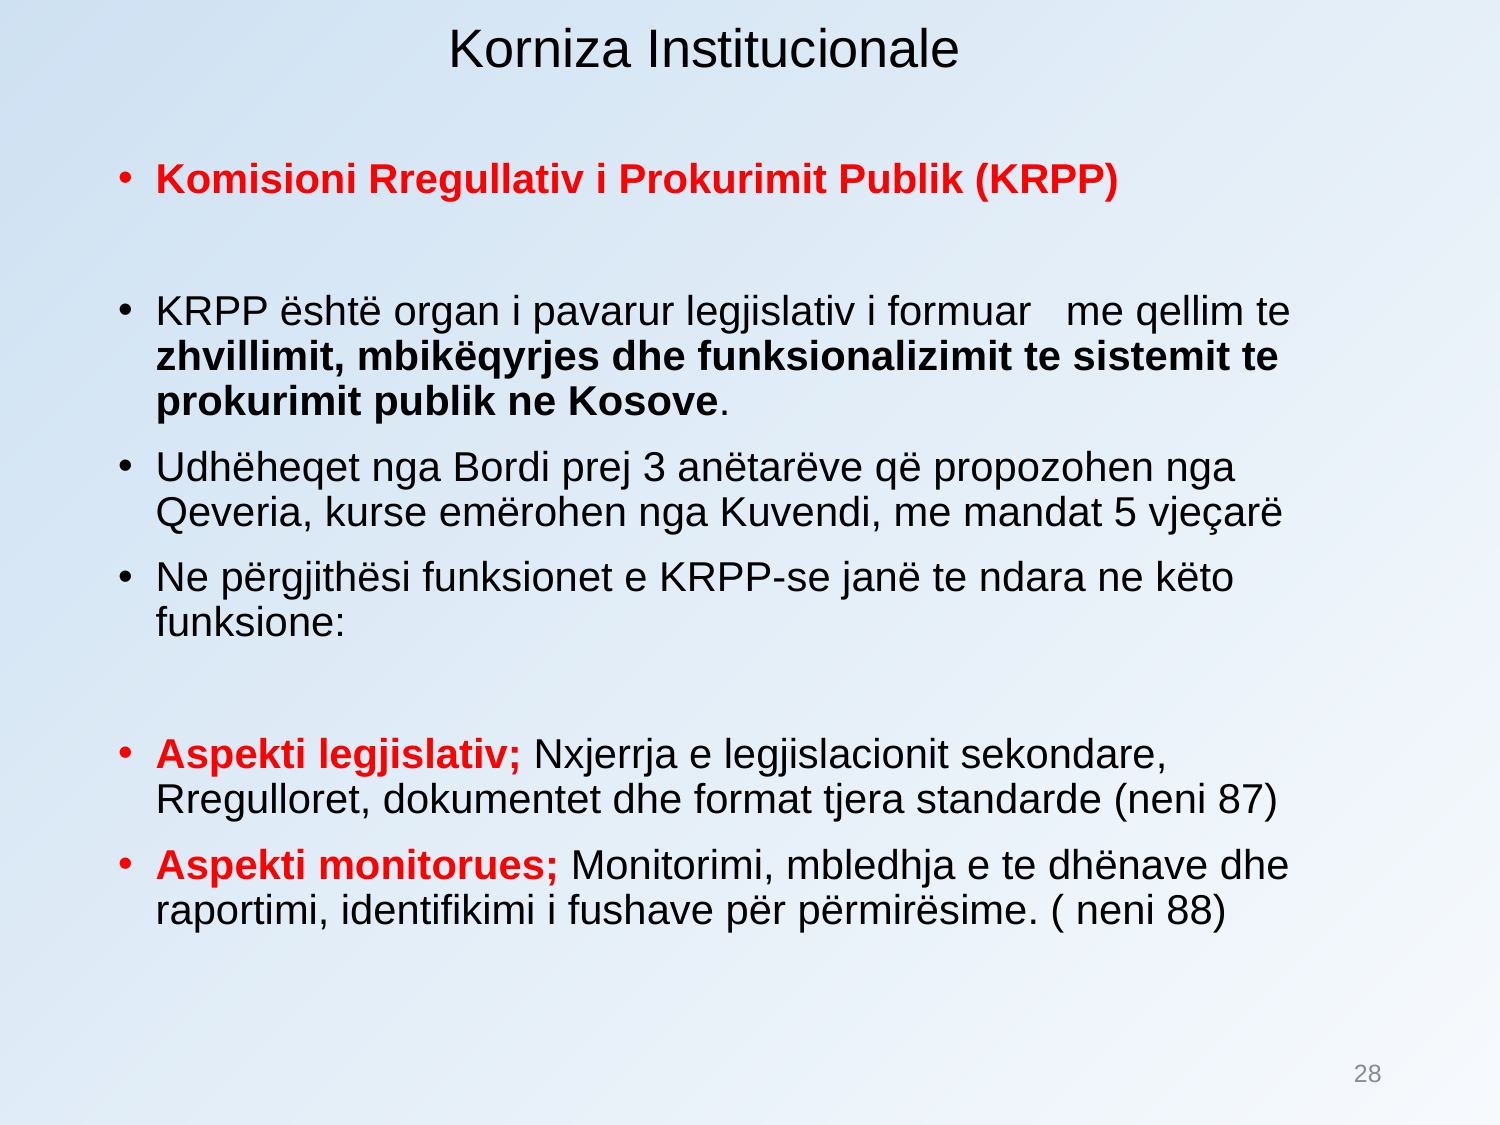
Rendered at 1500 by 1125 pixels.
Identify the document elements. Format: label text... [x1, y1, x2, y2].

slide_number 28 [1059, 1042, 1397, 1103]
title Korniza Institucionale [103, 12, 1397, 149]
list Komisioni Rregullativ i Prokurimit Publik (KRPP) KRPP është organ i pavarur legjislativ i formuar me qellim te zhvillimit, mbikëqyrjes dhe funksionalizimit te sistemit te prokurimit publik ne Kosove. Udhëheqet nga Bordi prej 3 anëtarëve që propozohen nga Qeveria, kurse emërohen nga Kuvendi, me mandat 5 vjeçarë Ne përgjithësi funksionet e KRPP-se janë te ndara ne këto funksione: Aspekti legjislativ; Nxjerrja e legjislacionit sekondare, Rregulloret, dokumentet dhe format tjera standarde (neni 87) Aspekti monitorues; Monitorimi, mbledhja e te dhënave dhe raportimi, identifikimi i fushave për përmirësime. ( neni 88) [103, 149, 1397, 1014]
